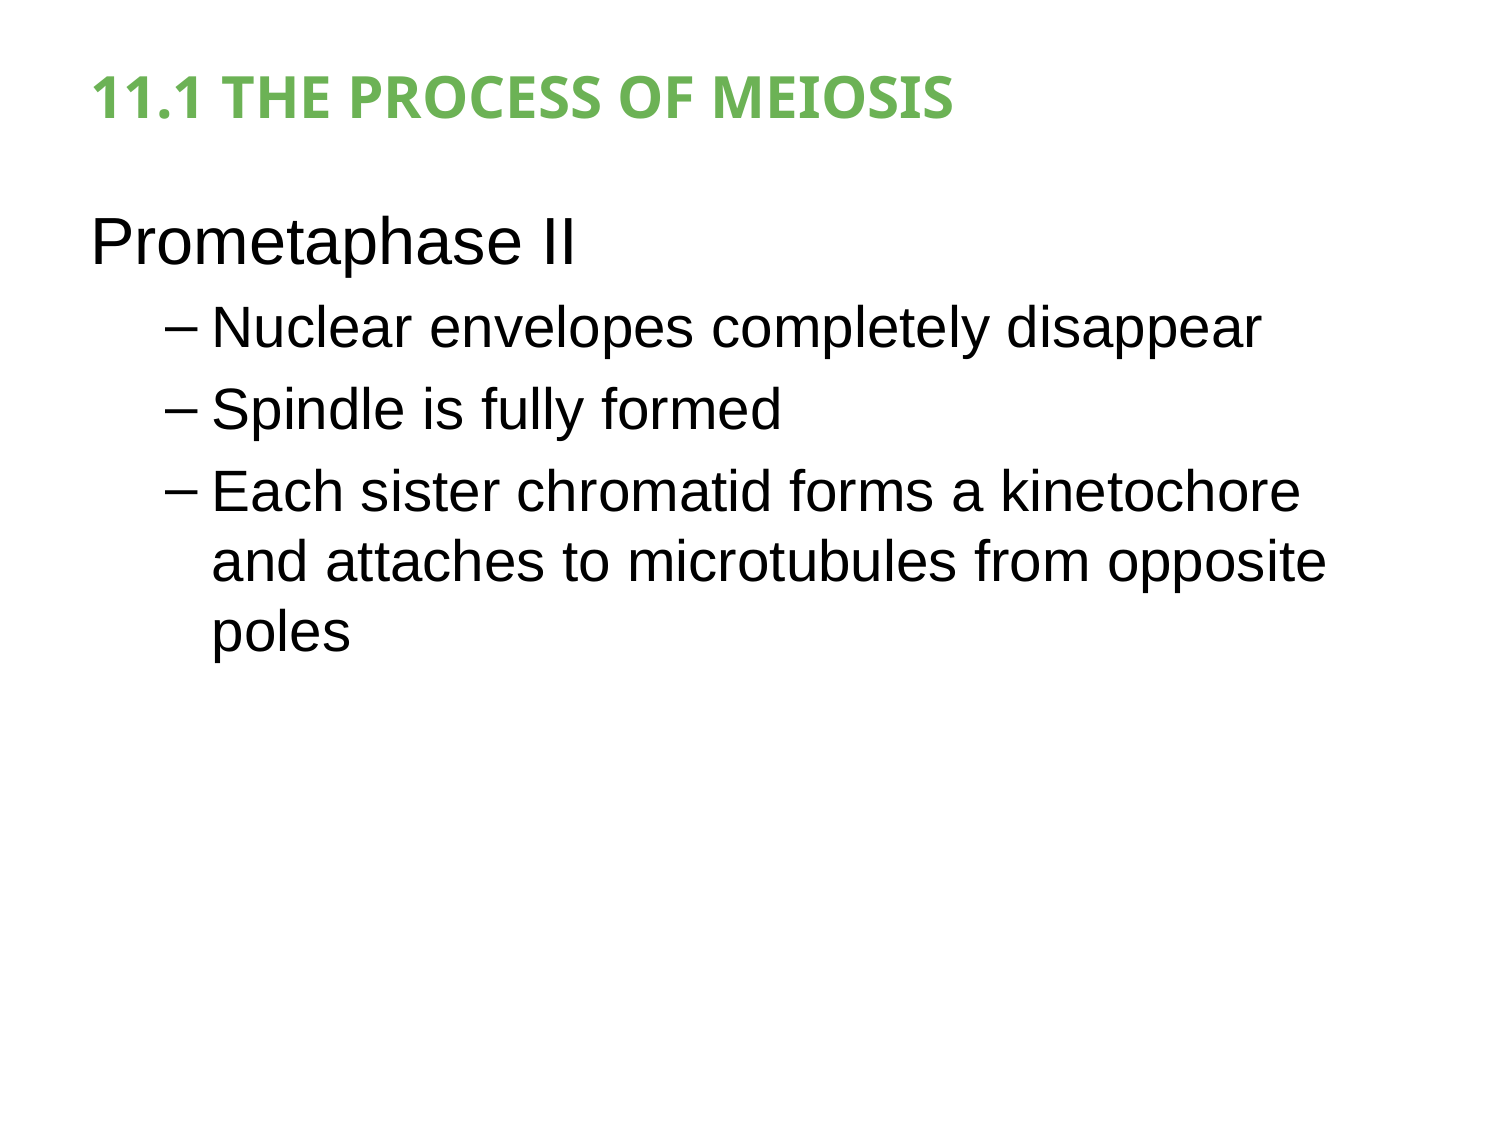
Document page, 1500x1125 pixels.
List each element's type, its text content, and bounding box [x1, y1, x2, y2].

list Prometaphase II Nuclear envelopes completely disappear Spindle is fully formed Each sister chromatid forms a kinetochore and attaches to microtubules from opposite poles [75, 190, 1350, 933]
title 11.1 THE PROCESS OF MEIOSIS [75, 1, 1425, 190]
